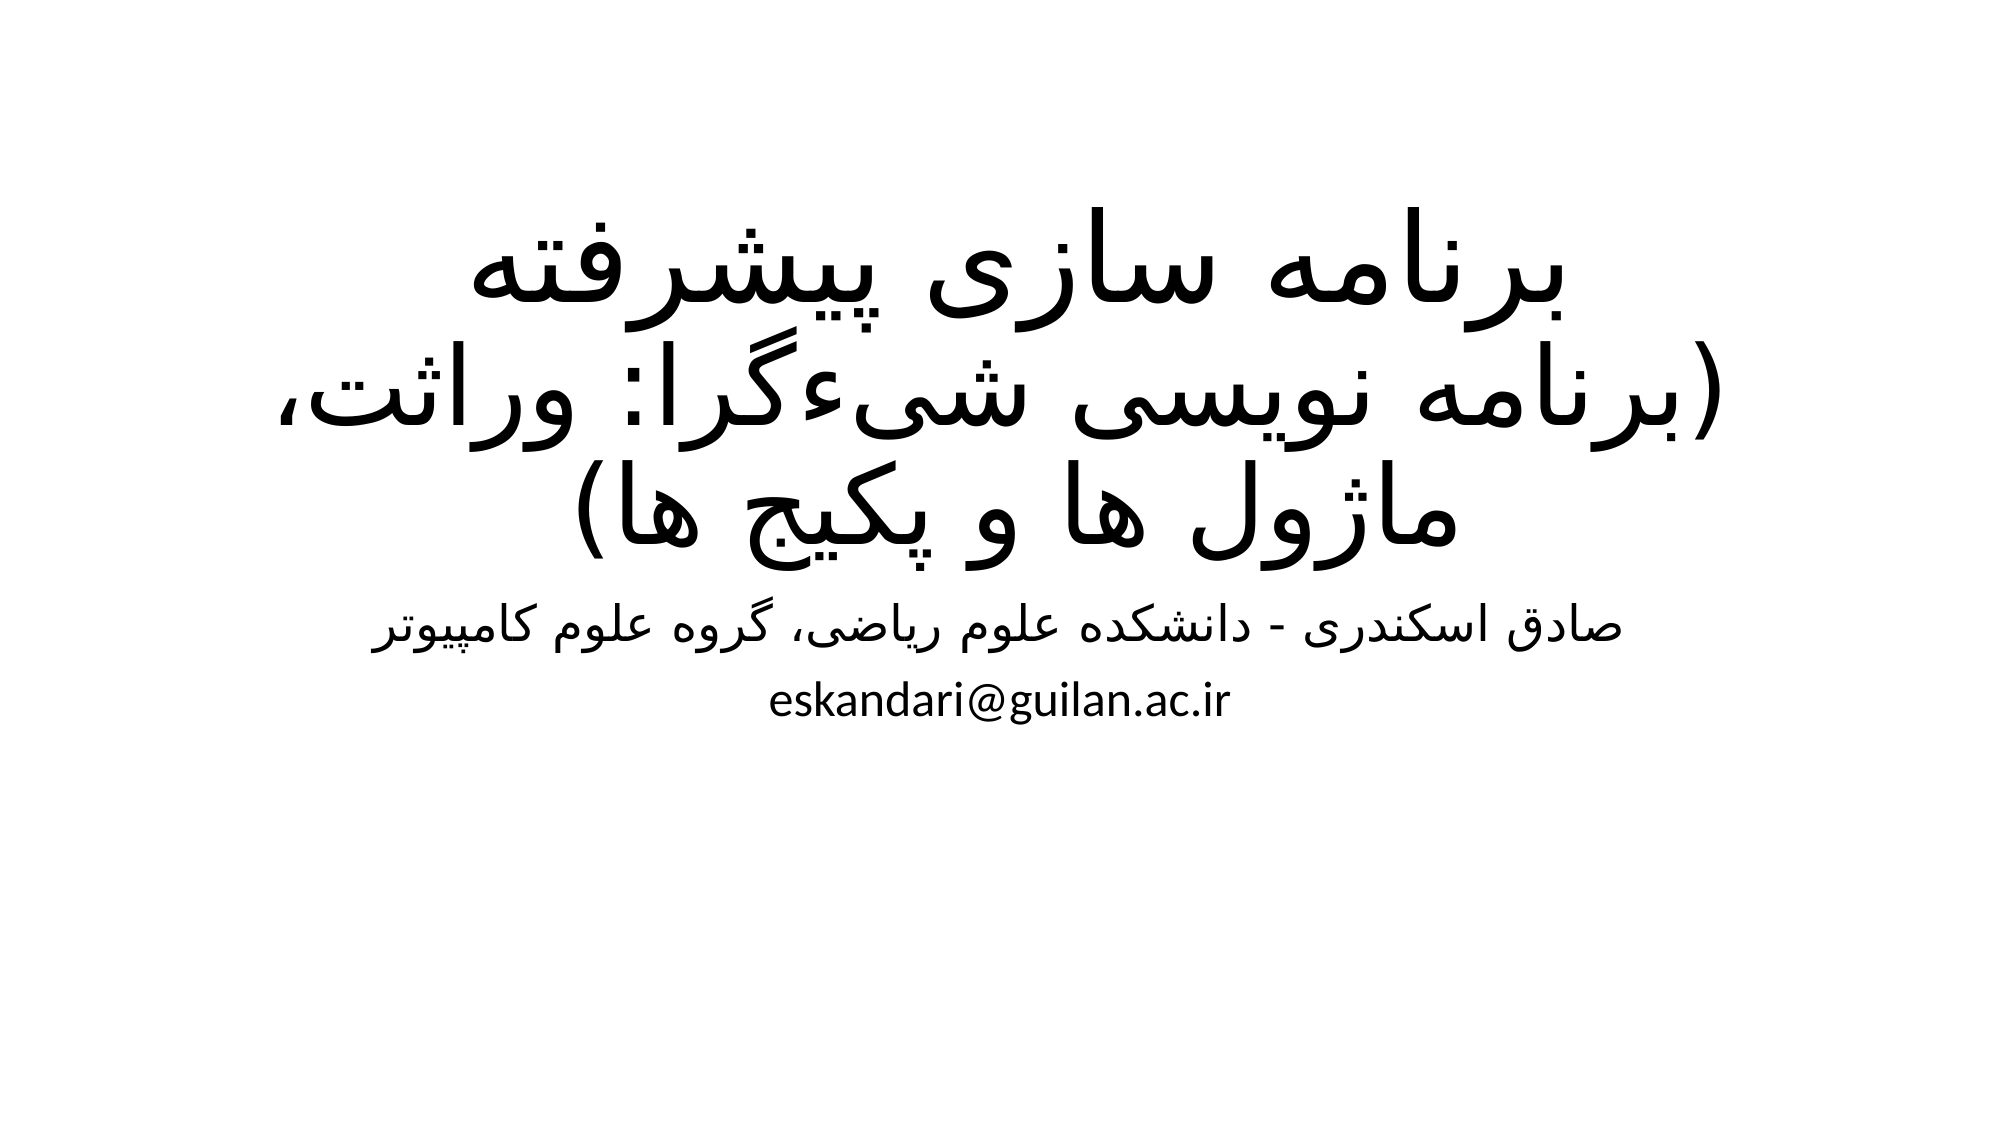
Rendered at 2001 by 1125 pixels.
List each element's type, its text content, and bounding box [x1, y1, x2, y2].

title برنامه سازی پیشرفته (برنامه نویسی شیءگرا: وراثت، ماژول ها و پکیج ها) [249, 184, 1750, 576]
subtitle صادق اسکندری - دانشکده علوم ریاضی، گروه علوم کامپیوتر eskandari@guilan.ac.ir [249, 590, 1750, 863]
